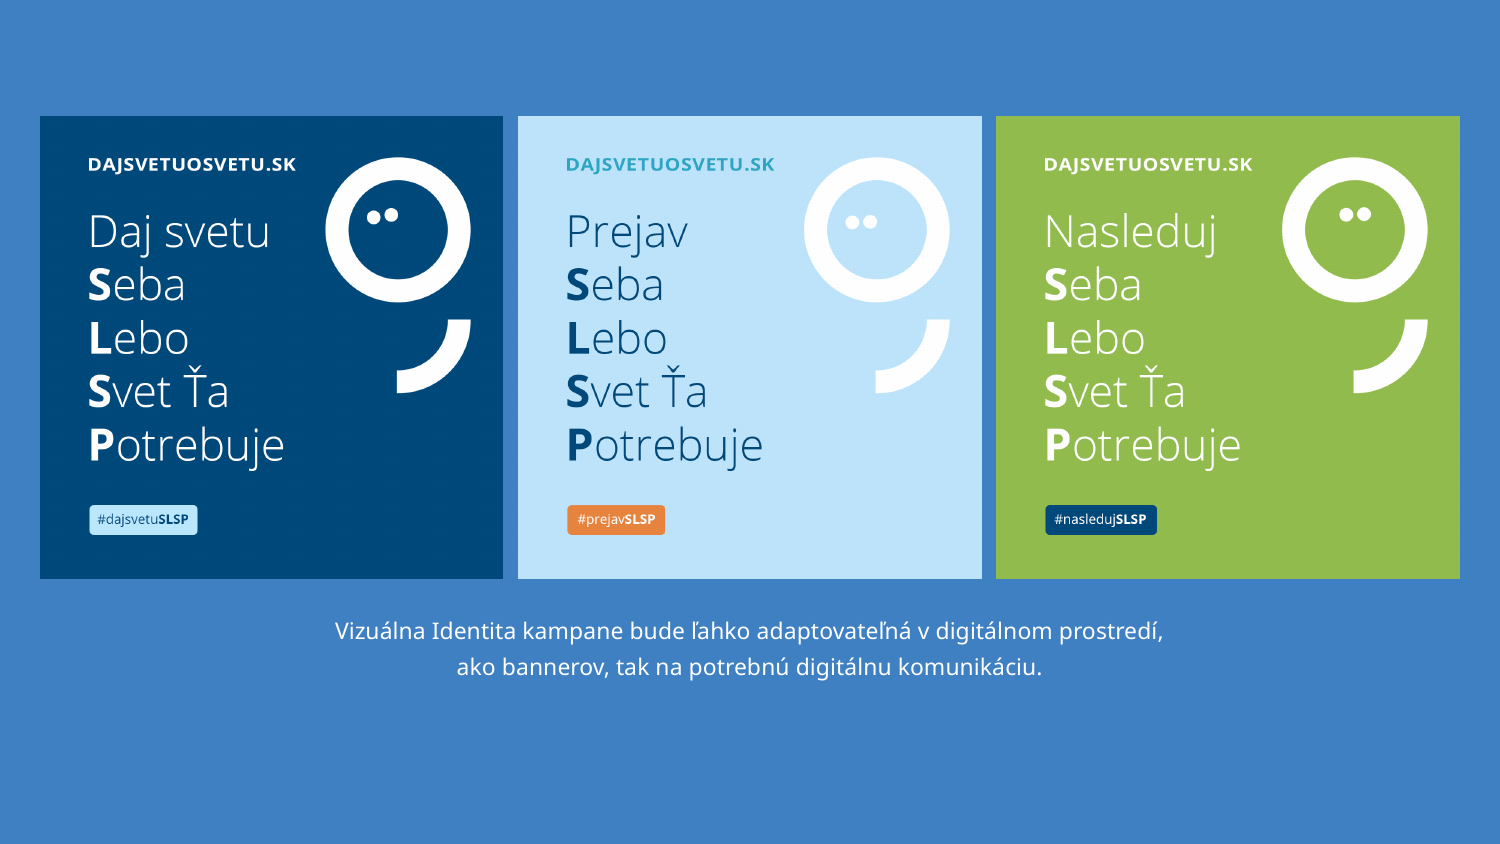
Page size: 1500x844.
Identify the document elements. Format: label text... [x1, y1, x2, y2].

picture [518, 116, 982, 579]
picture [996, 116, 1460, 579]
picture [40, 116, 504, 579]
subtitle Vizuálna Identita kampane bude ľahko adaptovateľná v digitálnom prostredí, ako bannerov, tak na potrebnú digitálnu komunikáciu. [40, 595, 1460, 844]
